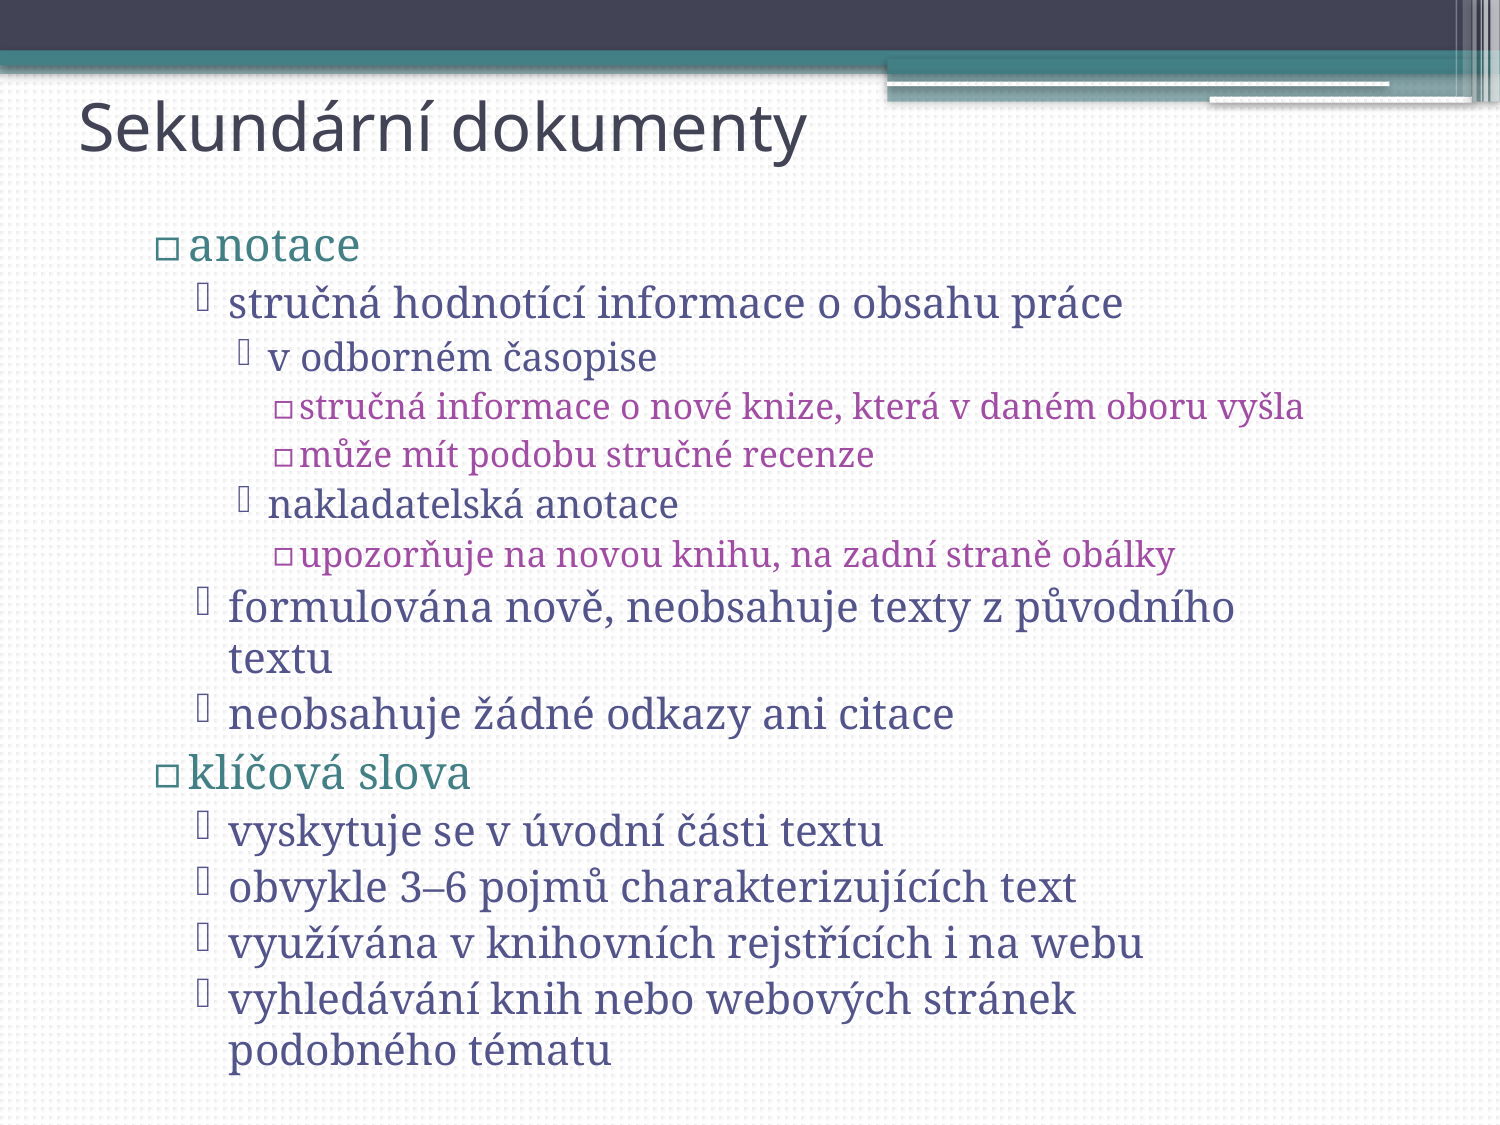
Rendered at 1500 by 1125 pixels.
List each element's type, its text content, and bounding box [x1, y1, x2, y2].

list anotace stručná hodnotící informace o obsahu práce v odborném časopise stručná informace o nové knize, která v daném oboru vyšla může mít podobu stručné recenze nakladatelská anotace upozorňuje na novou knihu, na zadní straně obálky formulována nově, neobsahuje texty z původního textu neobsahuje žádné odkazy ani citace klíčová slova vyskytuje se v úvodní části textu obvykle 3–6 pojmů charakterizujících text využívána v knihovních rejstřících i na webu vyhledávání knih nebo webových stránek podobného tématu [75, 208, 1329, 1094]
title Sekundární dokumenty [29, 52, 857, 197]
